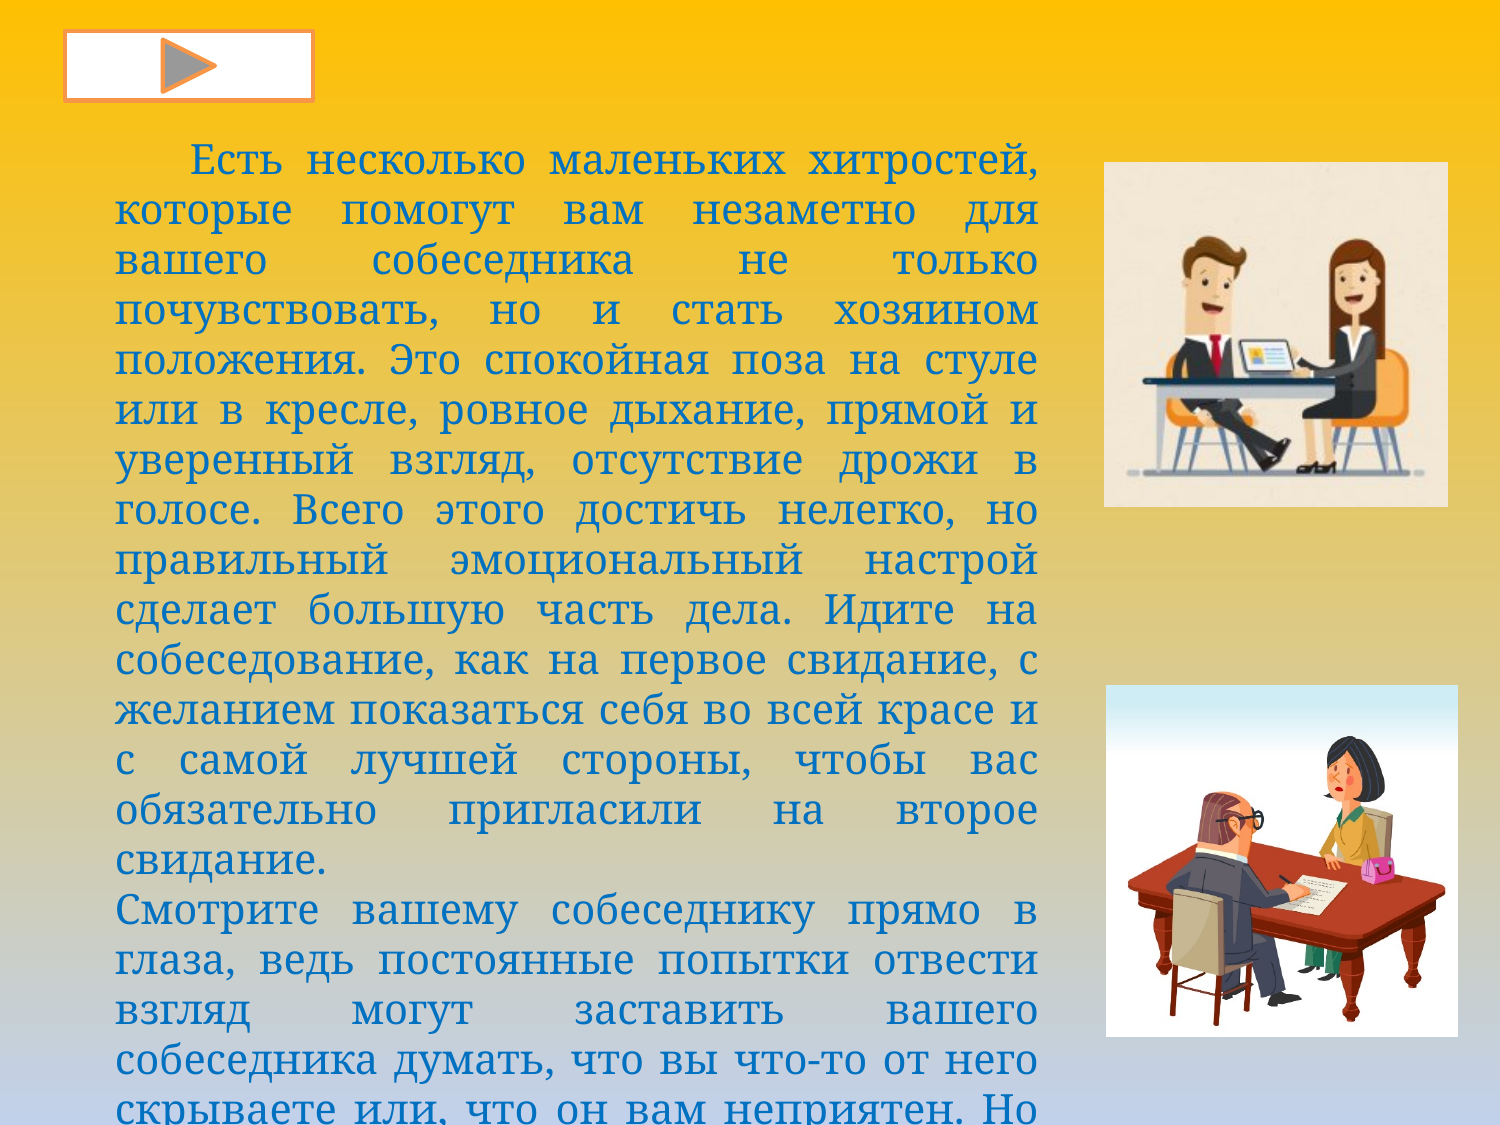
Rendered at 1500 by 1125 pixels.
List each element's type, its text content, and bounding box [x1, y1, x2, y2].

picture [1103, 162, 1449, 507]
text_box [63, 29, 315, 103]
picture [1106, 685, 1458, 1037]
text_box Есть несколько маленьких хитростей, которые помогут вам незаметно для вашего собеседника не только почувствовать, но и стать хозяином положения. Это спокойная поза на стуле или в кресле, ровное дыхание, прямой и уверенный взгляд, отсутствие дрожи в голосе. Всего этого достичь нелегко, но правильный эмоциональный настрой сделает большую часть дела. Идите на собеседование, как на первое свидание, с желанием показаться себя во всей красе и с самой лучшей стороны, чтобы вас обязательно пригласили на второе свидание. Смотрите вашему собеседнику прямо в глаза, ведь постоянные попытки отвести взгляд могут заставить вашего собеседника думать, что вы что-то от него скрываете или, что он вам неприятен. Но и в упор смотреть тоже не стоит – это придаст вашему взгляду излишнюю требовательность и агрессивность [100, 125, 1054, 1125]
